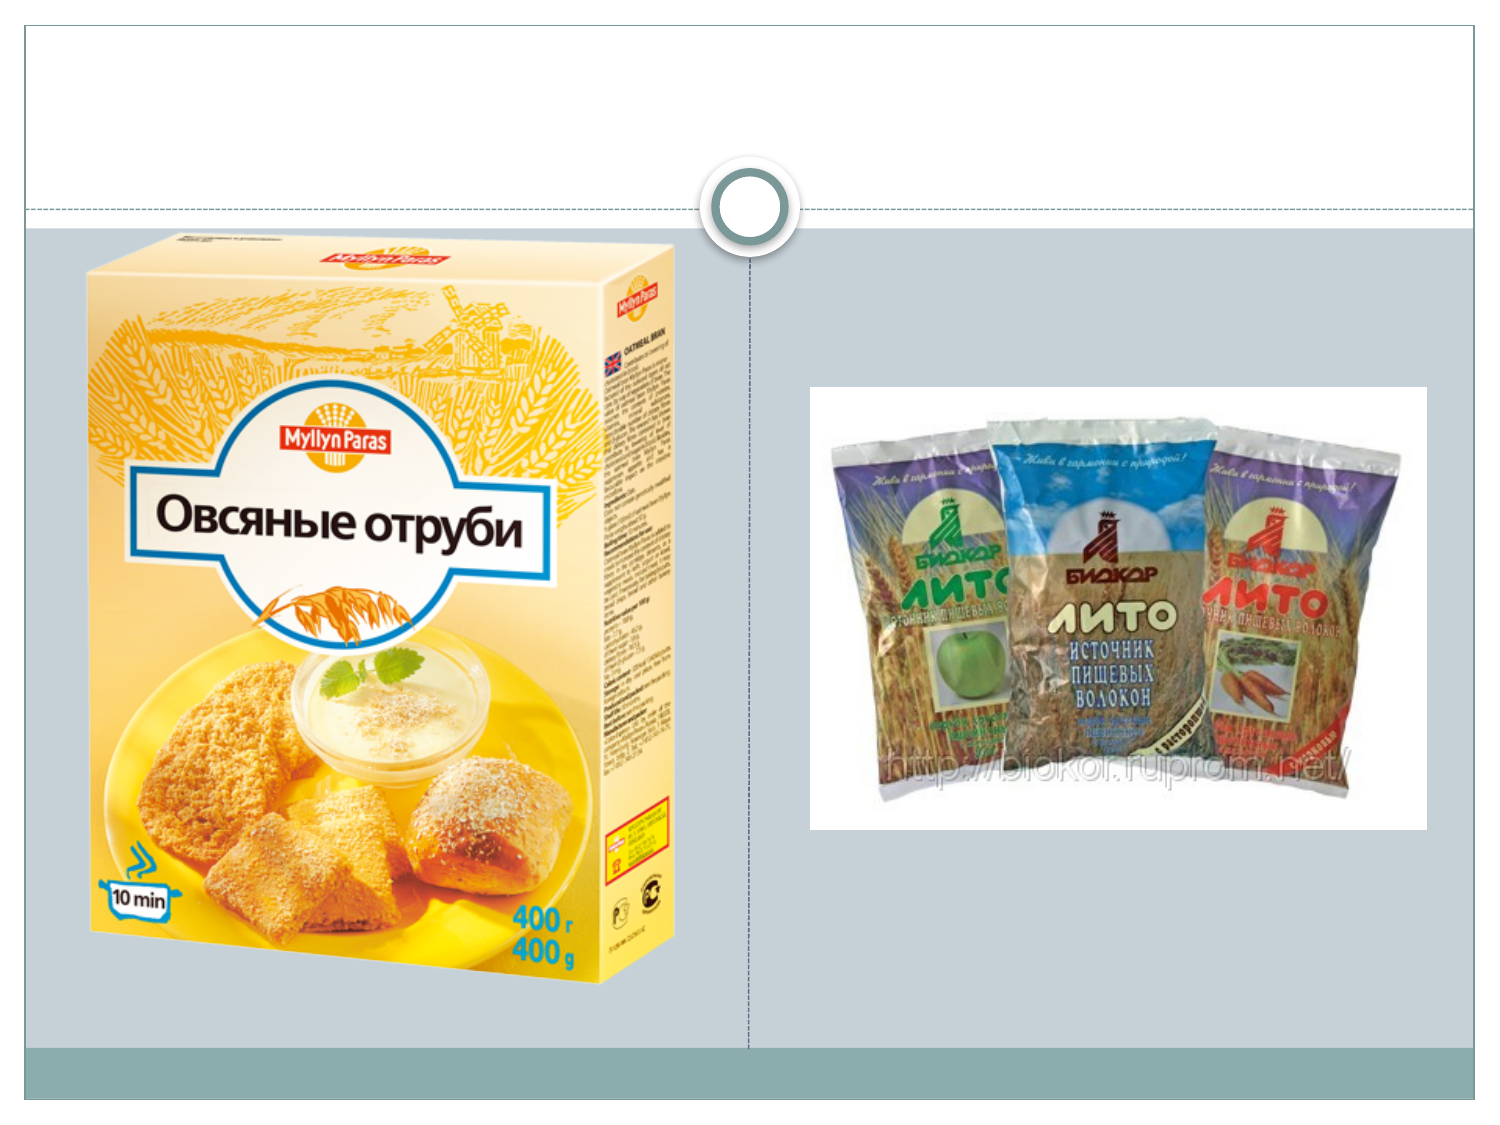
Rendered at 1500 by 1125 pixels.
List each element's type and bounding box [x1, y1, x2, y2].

list [810, 387, 1427, 831]
list [80, 224, 682, 994]
